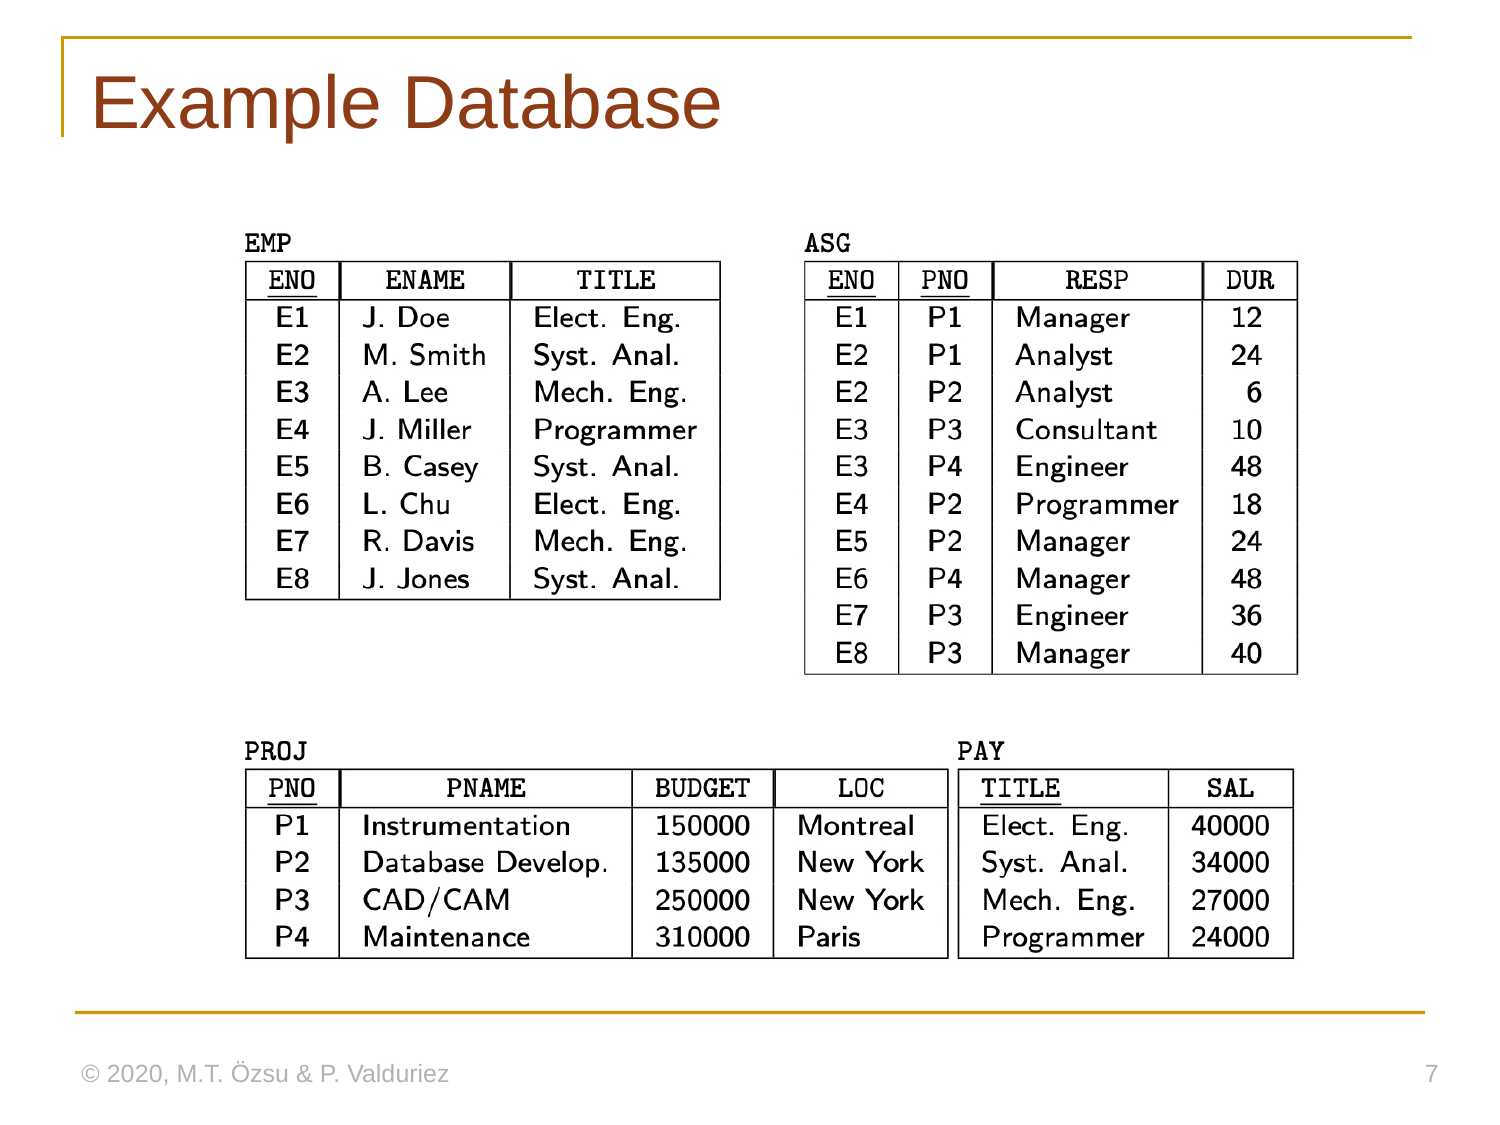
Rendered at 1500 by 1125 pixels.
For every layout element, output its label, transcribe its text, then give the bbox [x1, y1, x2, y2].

slide_number 7 [1116, 1042, 1454, 1103]
picture [229, 219, 1335, 973]
footer © 2020, M.T. Özsu & P. Valduriez [66, 1042, 573, 1103]
title Example Database [74, 45, 1426, 233]
